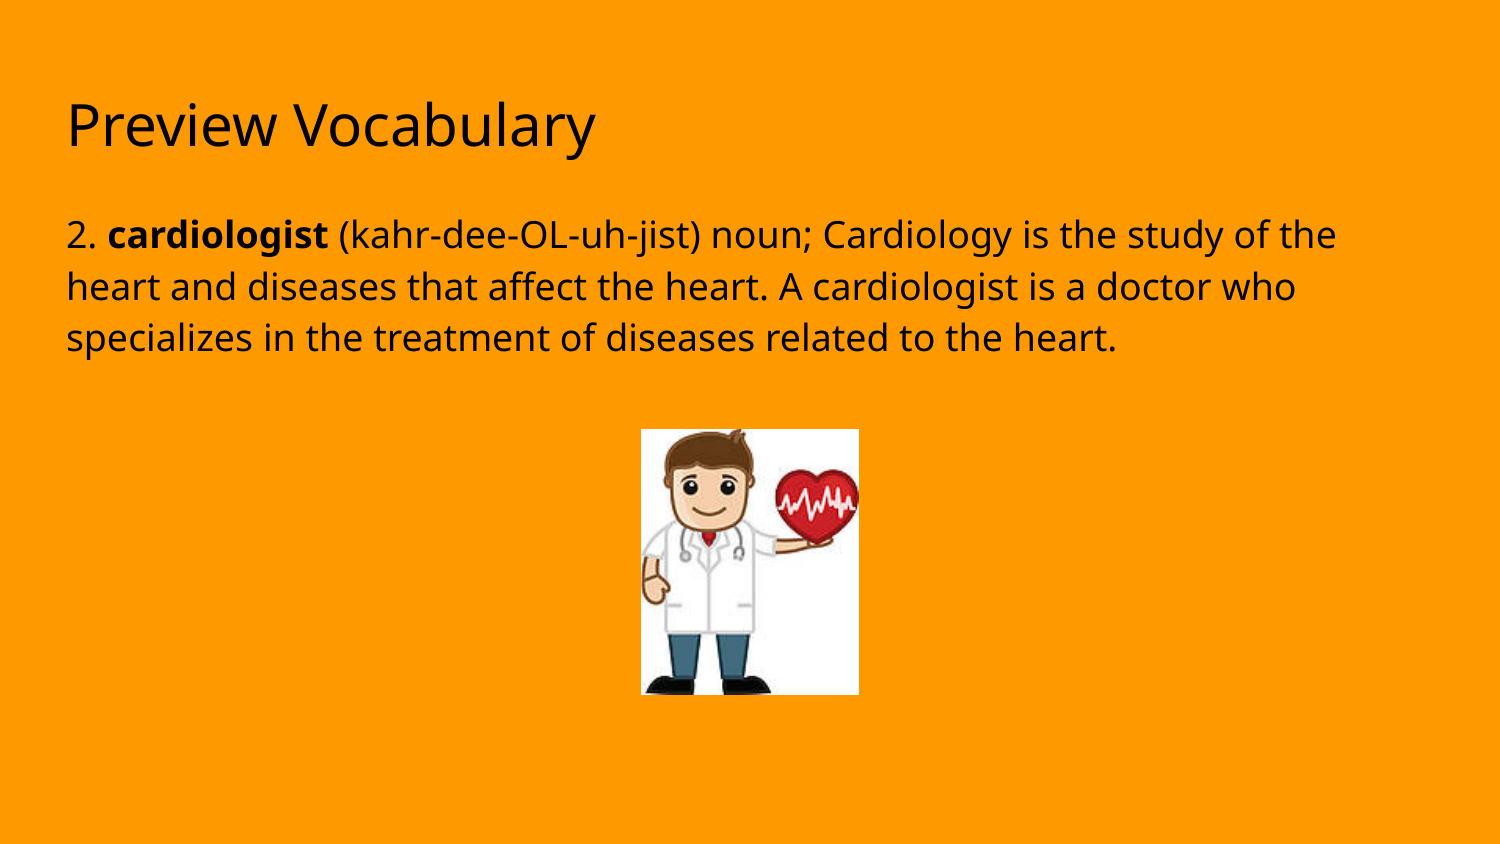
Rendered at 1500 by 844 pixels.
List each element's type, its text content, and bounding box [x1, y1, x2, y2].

picture [641, 429, 859, 696]
title Preview Vocabulary [51, 72, 1449, 167]
list 2. cardiologist (kahr-dee-OL-uh-jist) noun; Cardiology is the study of the heart and diseases that affect the heart. A cardiologist is a doctor who specializes in the treatment of diseases related to the heart. [51, 189, 1449, 750]
